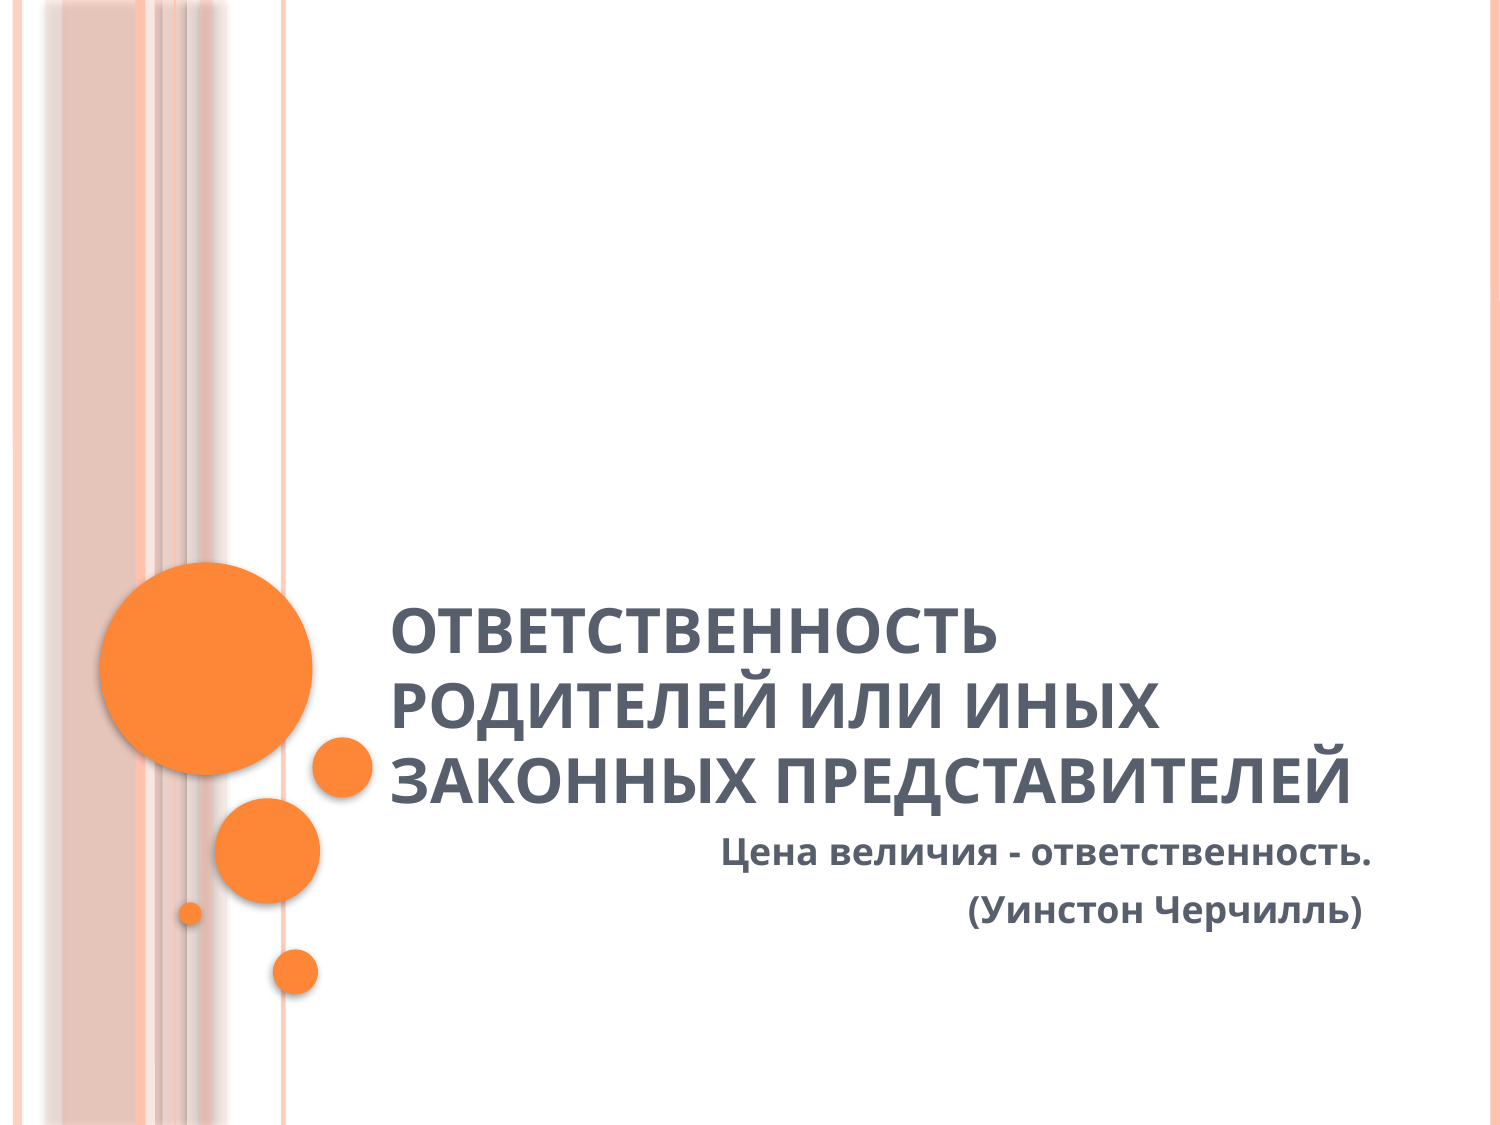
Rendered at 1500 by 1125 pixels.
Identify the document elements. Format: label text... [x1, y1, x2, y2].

title Ответственность родителей или иных законных представителей [375, 512, 1388, 820]
subtitle Цена величия - ответственность. (Уинстон Черчилль) [375, 820, 1388, 1046]
